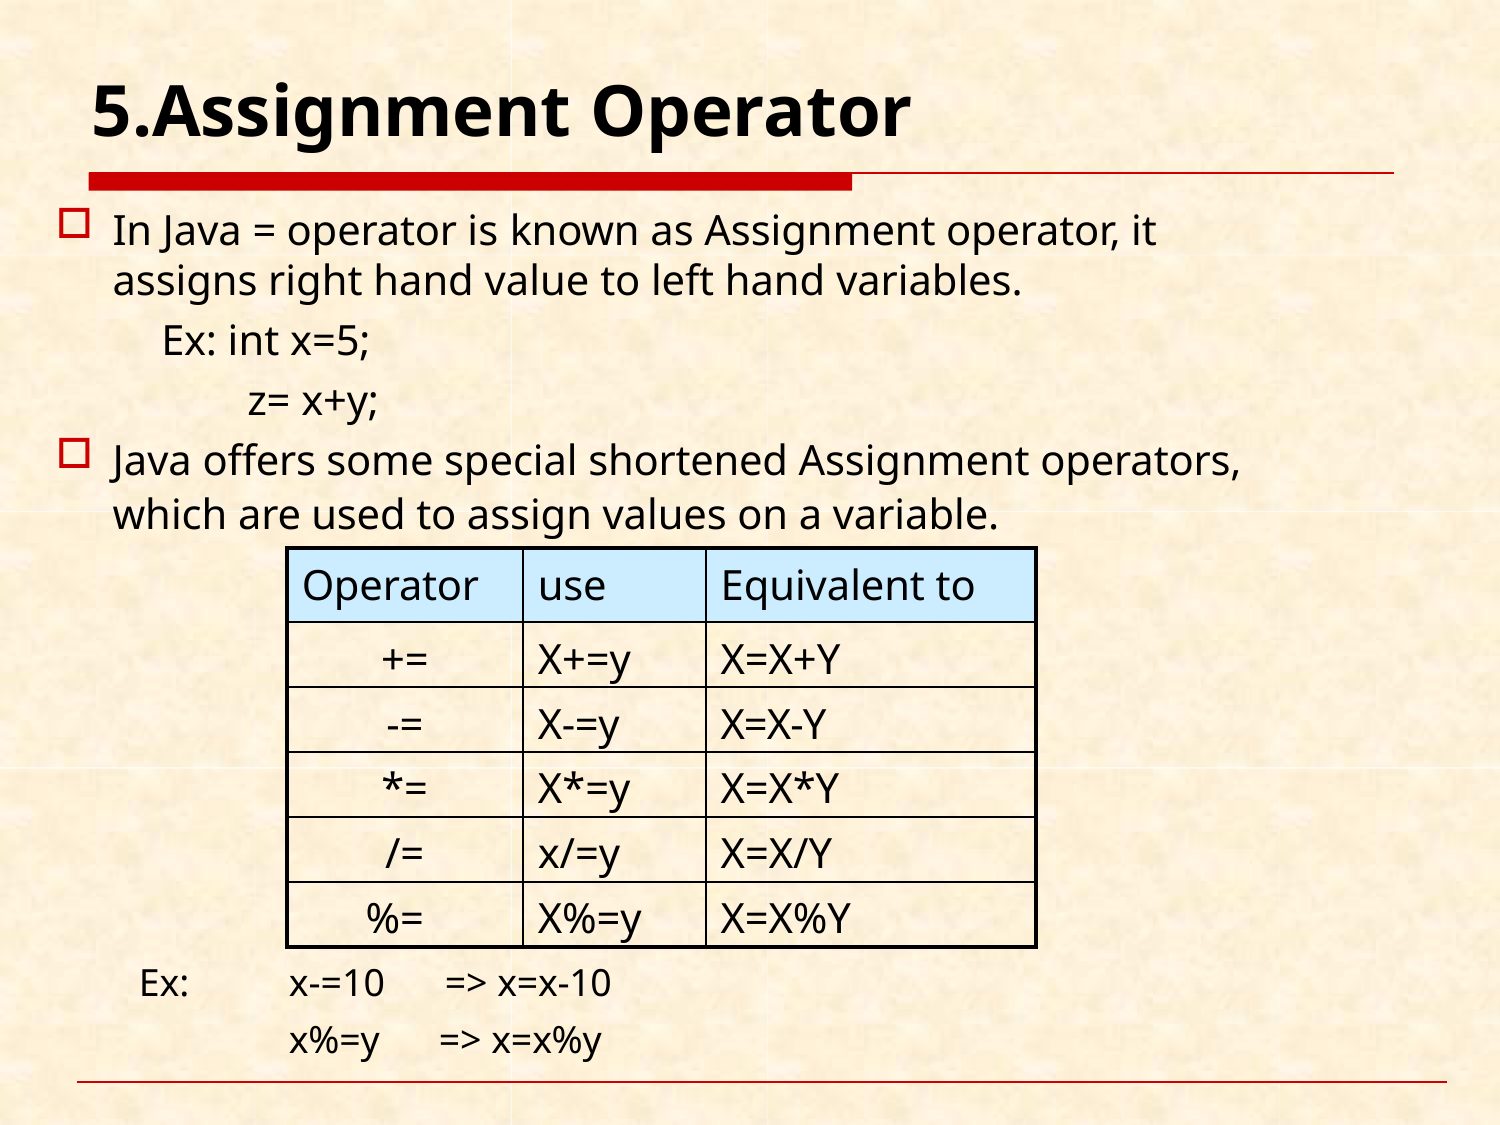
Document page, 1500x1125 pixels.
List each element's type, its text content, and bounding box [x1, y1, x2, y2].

table_cell -= [289, 688, 522, 751]
table_cell x/=y [524, 818, 705, 881]
table_cell X=X%Y [707, 883, 1034, 945]
table_header Operator [289, 550, 522, 621]
table_cell %= [289, 883, 522, 945]
title 5.Assignment Operator [89, 63, 1018, 201]
text_box x-=10 x%=y [286, 945, 408, 1061]
table_cell X*=y [524, 753, 705, 816]
table_cell X+=y [524, 623, 705, 686]
table_cell *= [289, 753, 522, 816]
text_box Ex: [136, 957, 204, 1005]
table_cell X=X-Y [707, 688, 1034, 751]
table_cell X=X*Y [707, 753, 1034, 816]
table_cell /= [289, 818, 522, 881]
picture [0, 0, 1500, 1125]
table_cell X-=y [524, 688, 705, 751]
table_header Equivalent to [707, 550, 1034, 621]
table_cell X=X/Y [707, 818, 1034, 881]
table_cell X%=y [524, 883, 705, 945]
table_header use [524, 550, 705, 621]
table_cell += [289, 623, 522, 686]
table_cell X=X+Y [707, 623, 1034, 686]
text_box => x=x-10 => x=x%y [436, 945, 661, 1061]
text_box In Java = operator is known as Assignment operator, it assigns right hand value to left hand variables. Ex: int x=5; z= x+y; Java offers some special shortened Assignment operators, which are used to assign values on a variable. [53, 201, 1334, 538]
